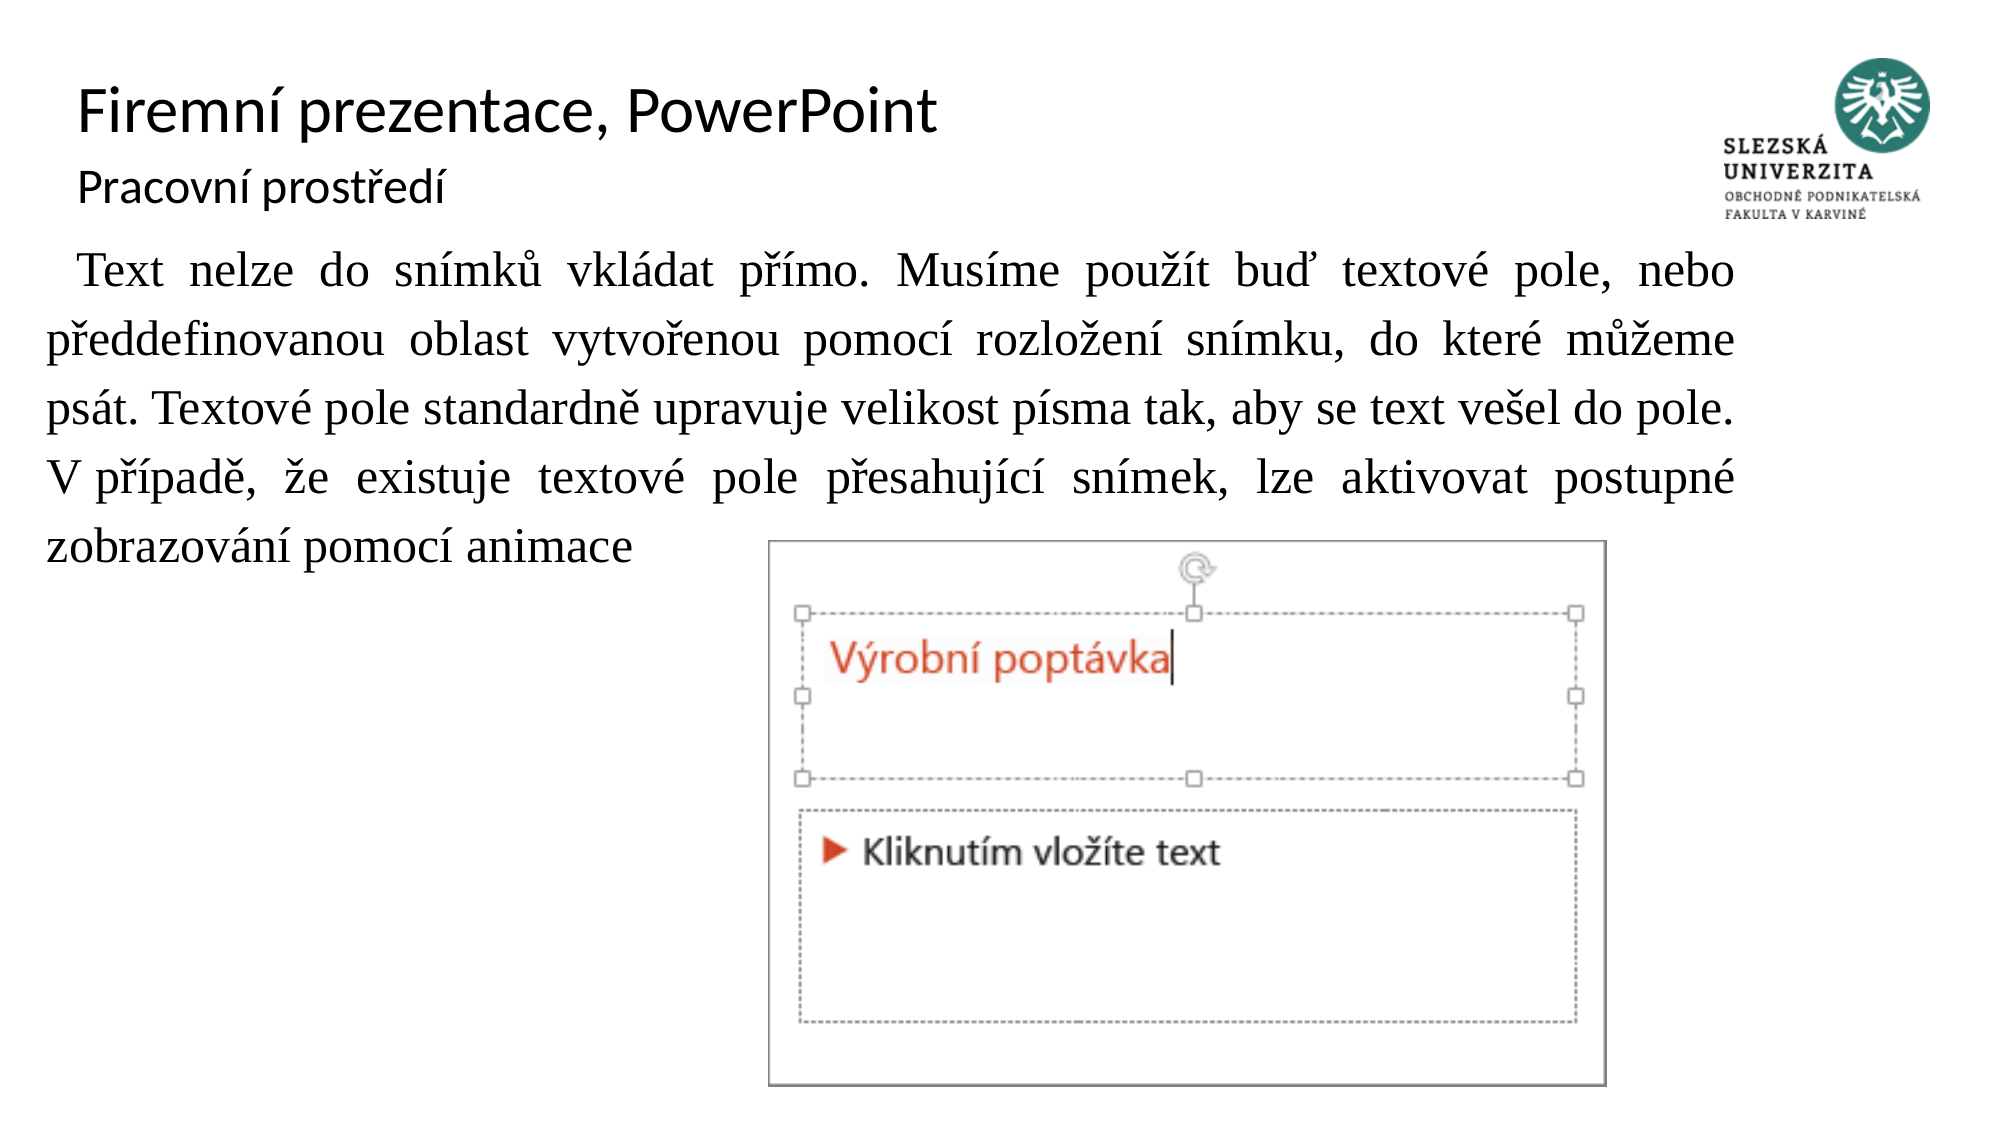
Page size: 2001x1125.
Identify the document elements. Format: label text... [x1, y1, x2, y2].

text_box Text nelze do snímků vkládat přímo. Musíme použít buď textové pole, nebo předdefinovanou oblast vytvořenou pomocí rozložení snímku, do které můžeme psát. Textové pole standardně upravuje velikost písma tak, aby se text vešel do pole. V případě, že existuje textové pole přesahující snímek, lze aktivovat postupné zobrazování pomocí animace [32, 219, 1752, 580]
text_box Firemní prezentace, PowerPoint [62, 58, 1575, 154]
text_box Pracovní prostředí [62, 145, 1496, 219]
picture [768, 540, 1607, 1087]
picture [1724, 58, 1930, 219]
